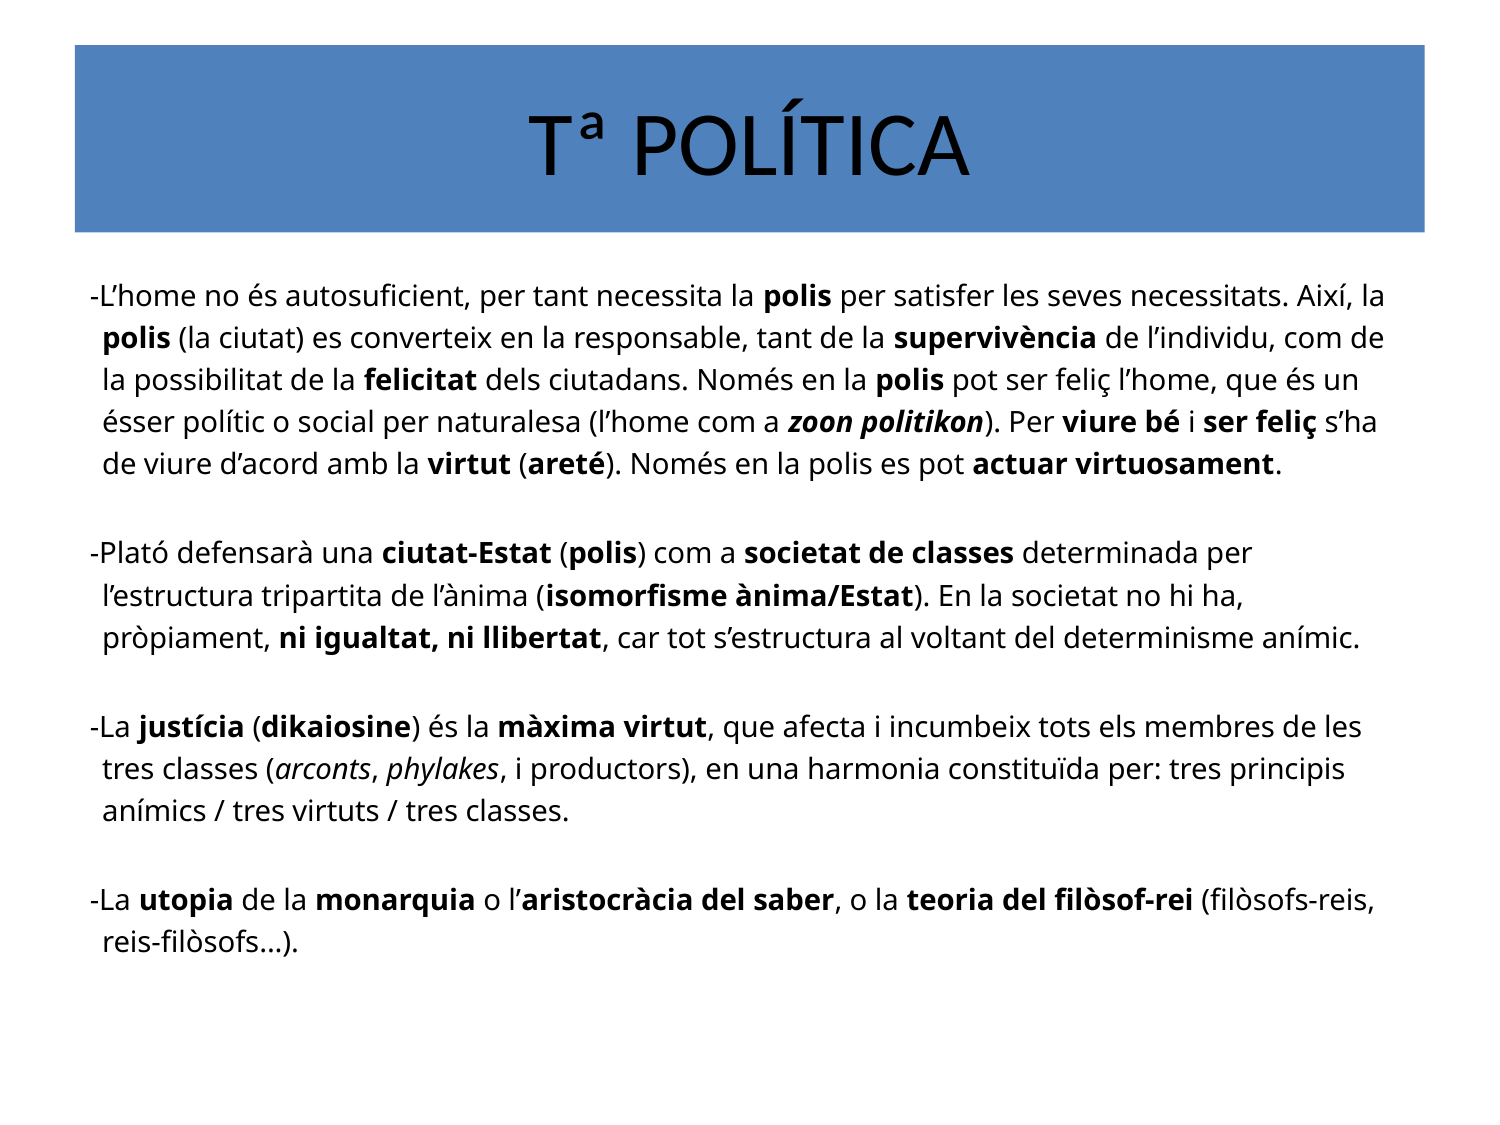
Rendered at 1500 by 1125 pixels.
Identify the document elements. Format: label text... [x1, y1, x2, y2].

text_box Tª POLÍTICA [74, 45, 1425, 233]
text_box -L’home no és autosuficient, per tant necessita la polis per satisfer les seves necessitats. Així, la polis (la ciutat) es converteix en la responsable, tant de la supervivència de l’individu, com de la possibilitat de la felicitat dels ciutadans. Només en la polis pot ser feliç l’home, que és un ésser polític o social per naturalesa (l’home com a zoon politikon). Per viure bé i ser feliç s’ha de viure d’acord amb la virtut (areté). Només en la polis es pot actuar virtuosament. -Plató defensarà una ciutat-Estat (polis) com a societat de classes determinada per l’estructura tripartita de l’ànima (isomorfisme ànima/Estat). En la societat no hi ha, pròpiament, ni igualtat, ni llibertat, car tot s’estructura al voltant del determinisme anímic. -La justícia (dikaiosine) és la màxima virtut, que afecta i incumbeix tots els membres de les tres classes (arconts, phylakes, i productors), en una harmonia constituïda per: tres principis anímics / tres virtuts / tres classes. -La utopia de la monarquia o l’aristocràcia del saber, o la teoria del filòsof-rei (filòsofs-reis, reis-filòsofs...). [74, 262, 1425, 1005]
